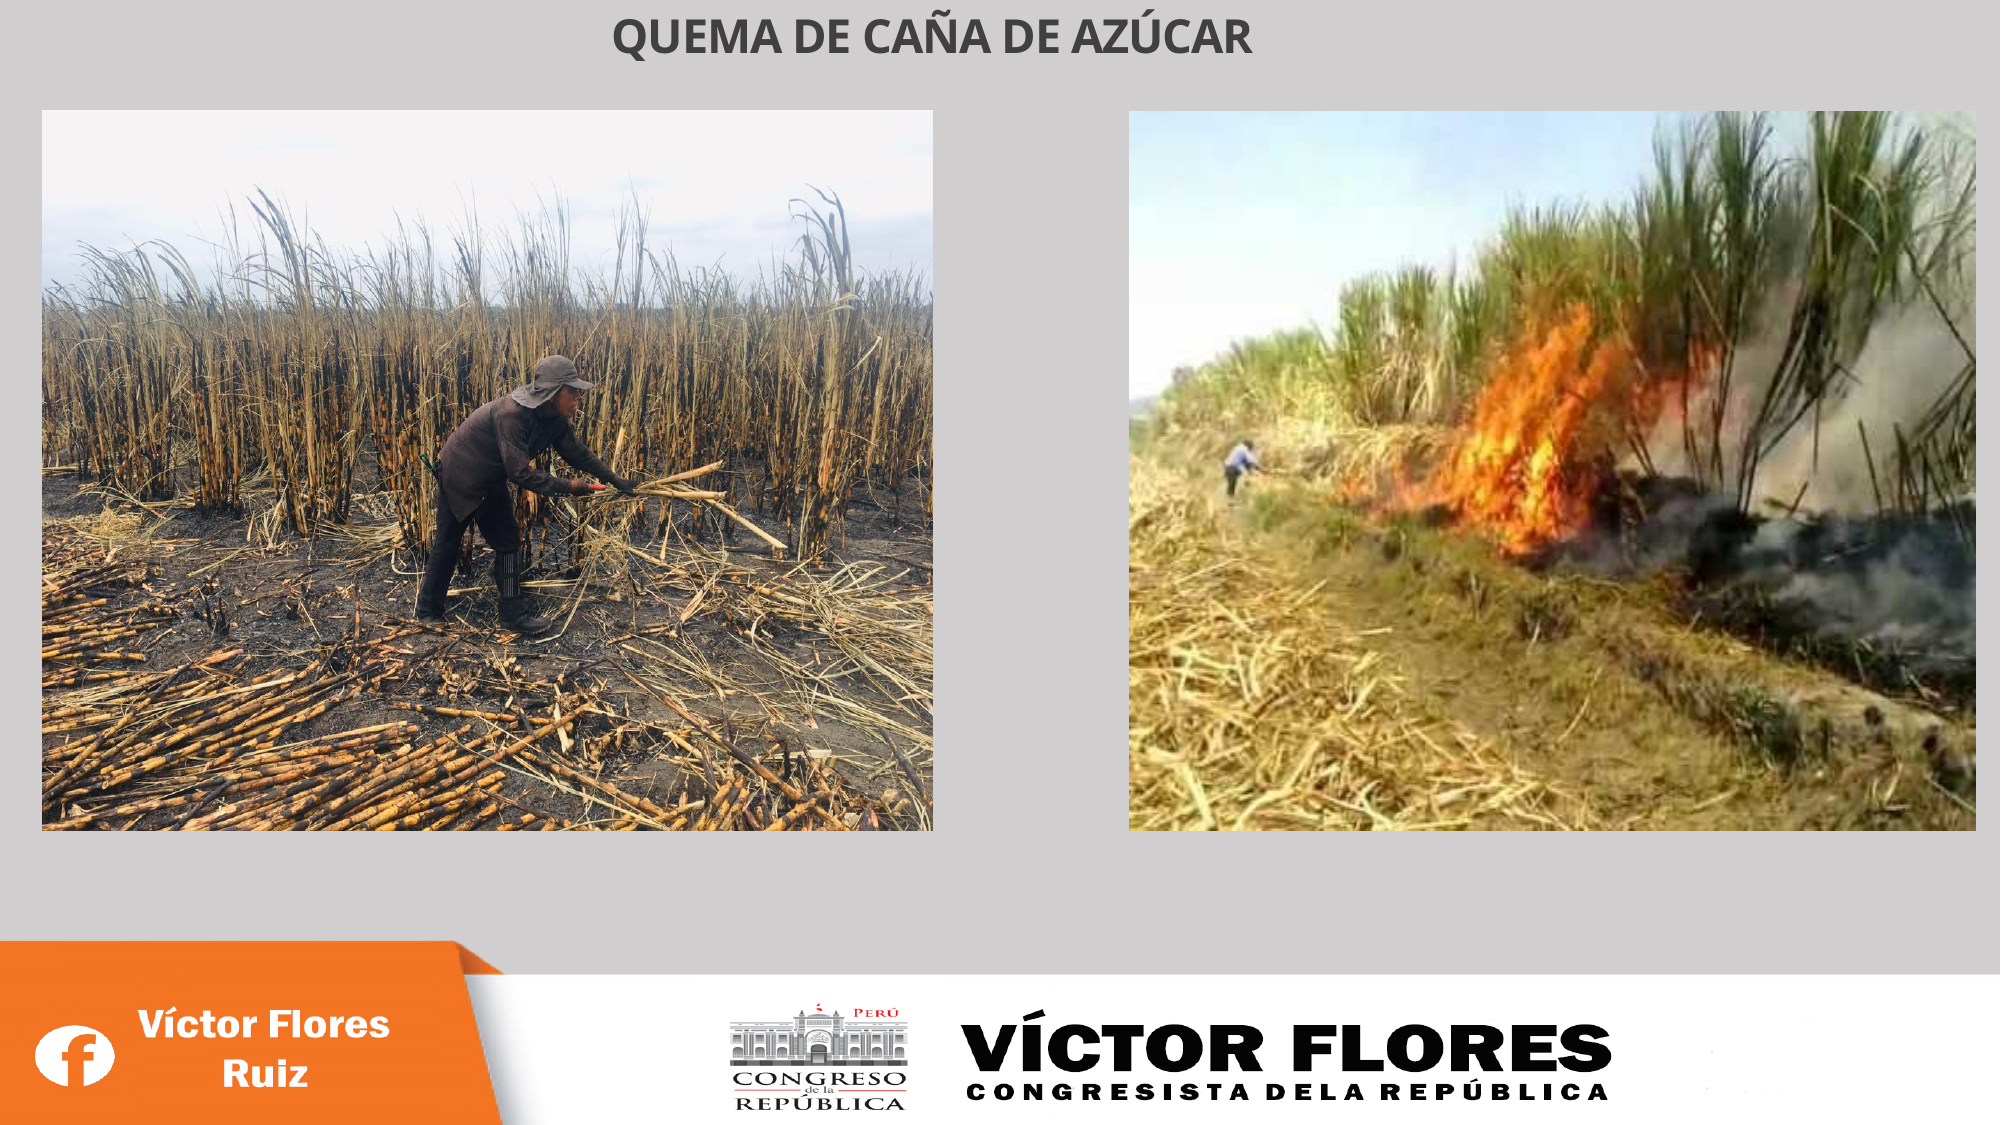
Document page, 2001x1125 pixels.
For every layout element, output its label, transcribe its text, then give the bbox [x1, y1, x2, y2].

picture [1129, 111, 1976, 831]
picture [42, 110, 933, 831]
text_box QUEMA DE CAÑA DE AZÚCAR [596, 7, 1316, 112]
picture [0, 940, 2000, 1125]
